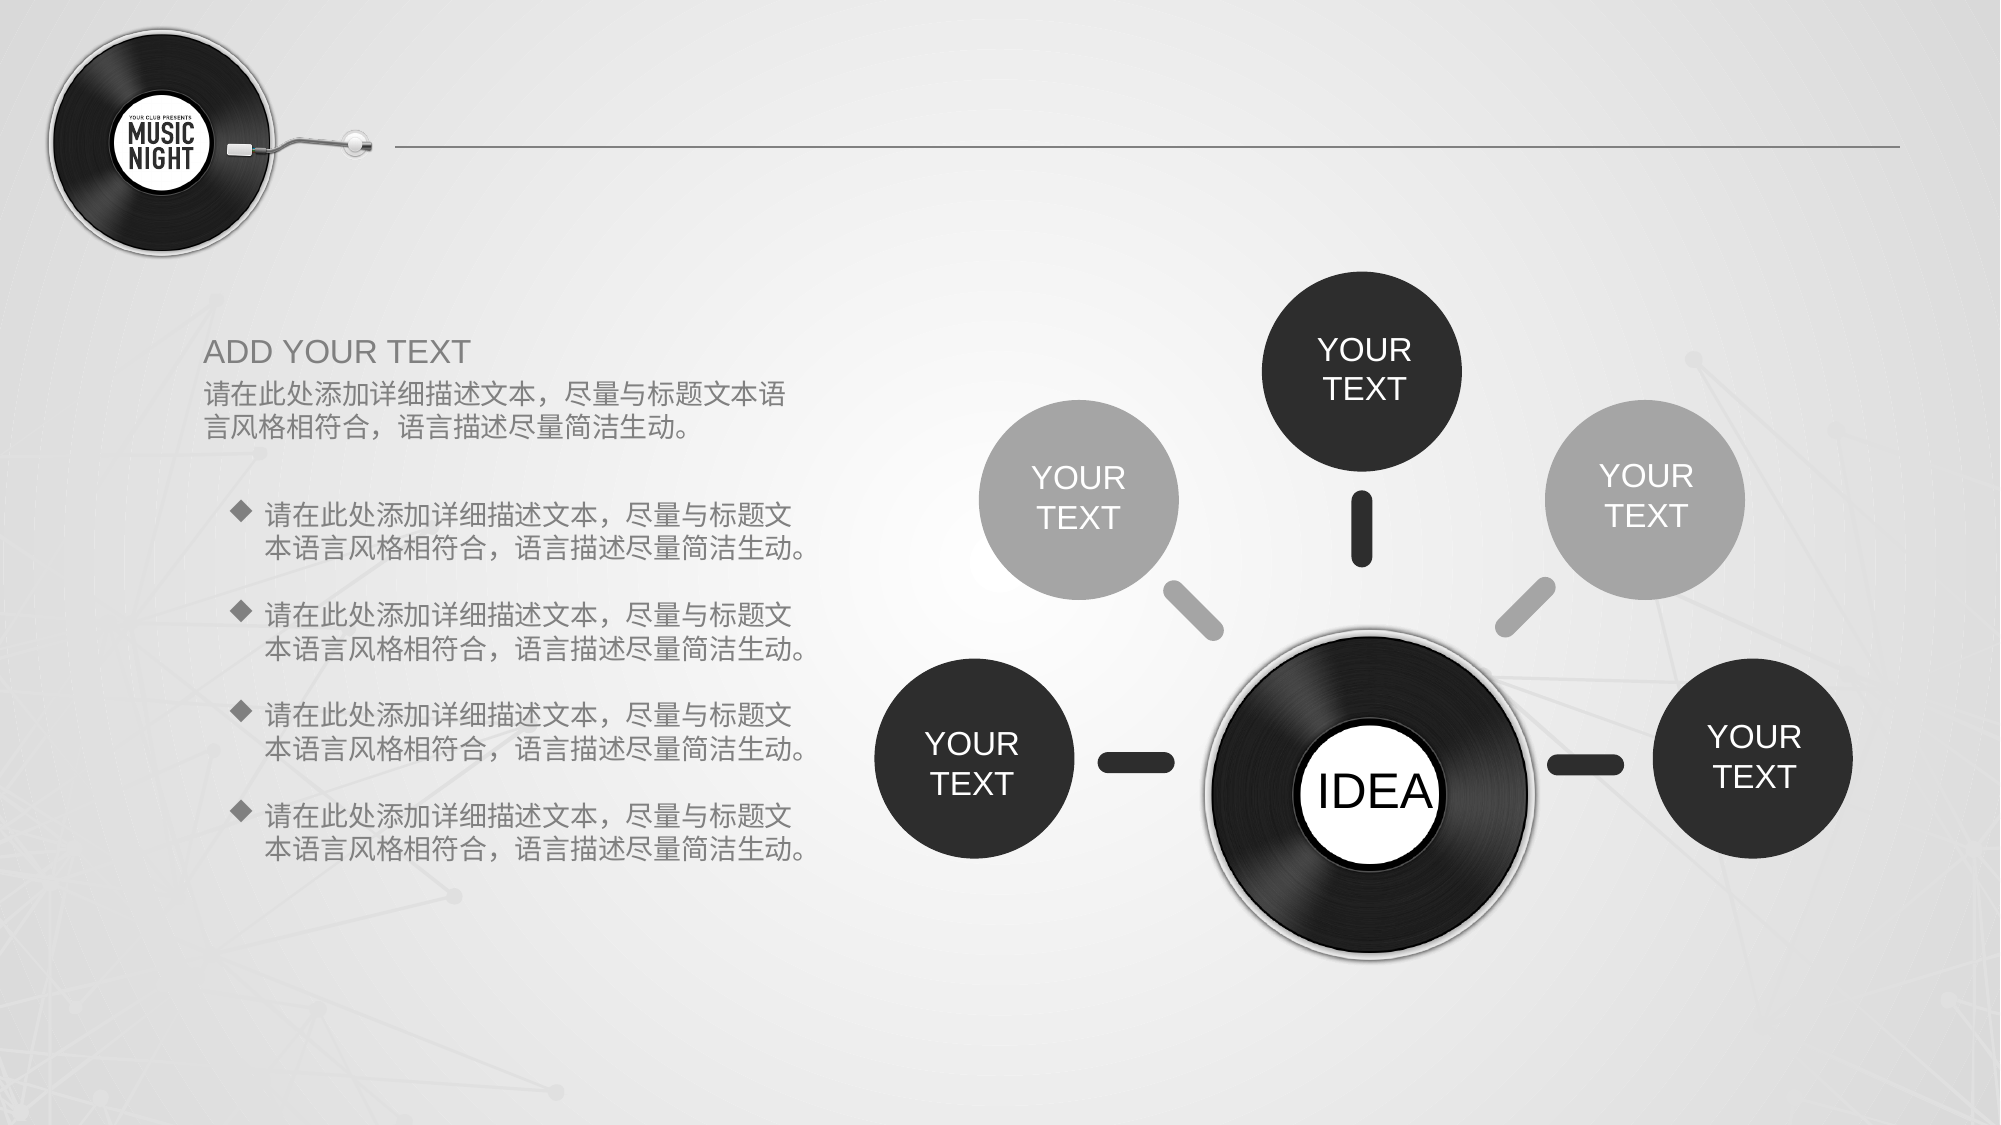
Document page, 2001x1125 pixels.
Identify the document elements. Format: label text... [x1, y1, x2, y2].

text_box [188, 322, 805, 452]
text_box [1547, 658, 1853, 859]
text_box 请在此处添加详细描述文本，尽量与标题文本语言风格相符合，语言描述尽量简洁生动。 请在此处添加详细描述文本，尽量与标题文本语言风格相符合，语言描述尽量简洁生动。 请在此处添加详细描述文本，尽量与标题文本语言风格相符合，语言描述尽量简洁生动。 请在此处添加详细描述文本，尽量与标题文本语言风格相符合，语言描述尽量简洁生动。 [212, 490, 829, 873]
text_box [1261, 271, 1462, 568]
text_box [874, 658, 1175, 859]
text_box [978, 399, 1204, 650]
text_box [1486, 399, 1745, 618]
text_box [1198, 623, 1541, 966]
picture [44, 25, 373, 260]
